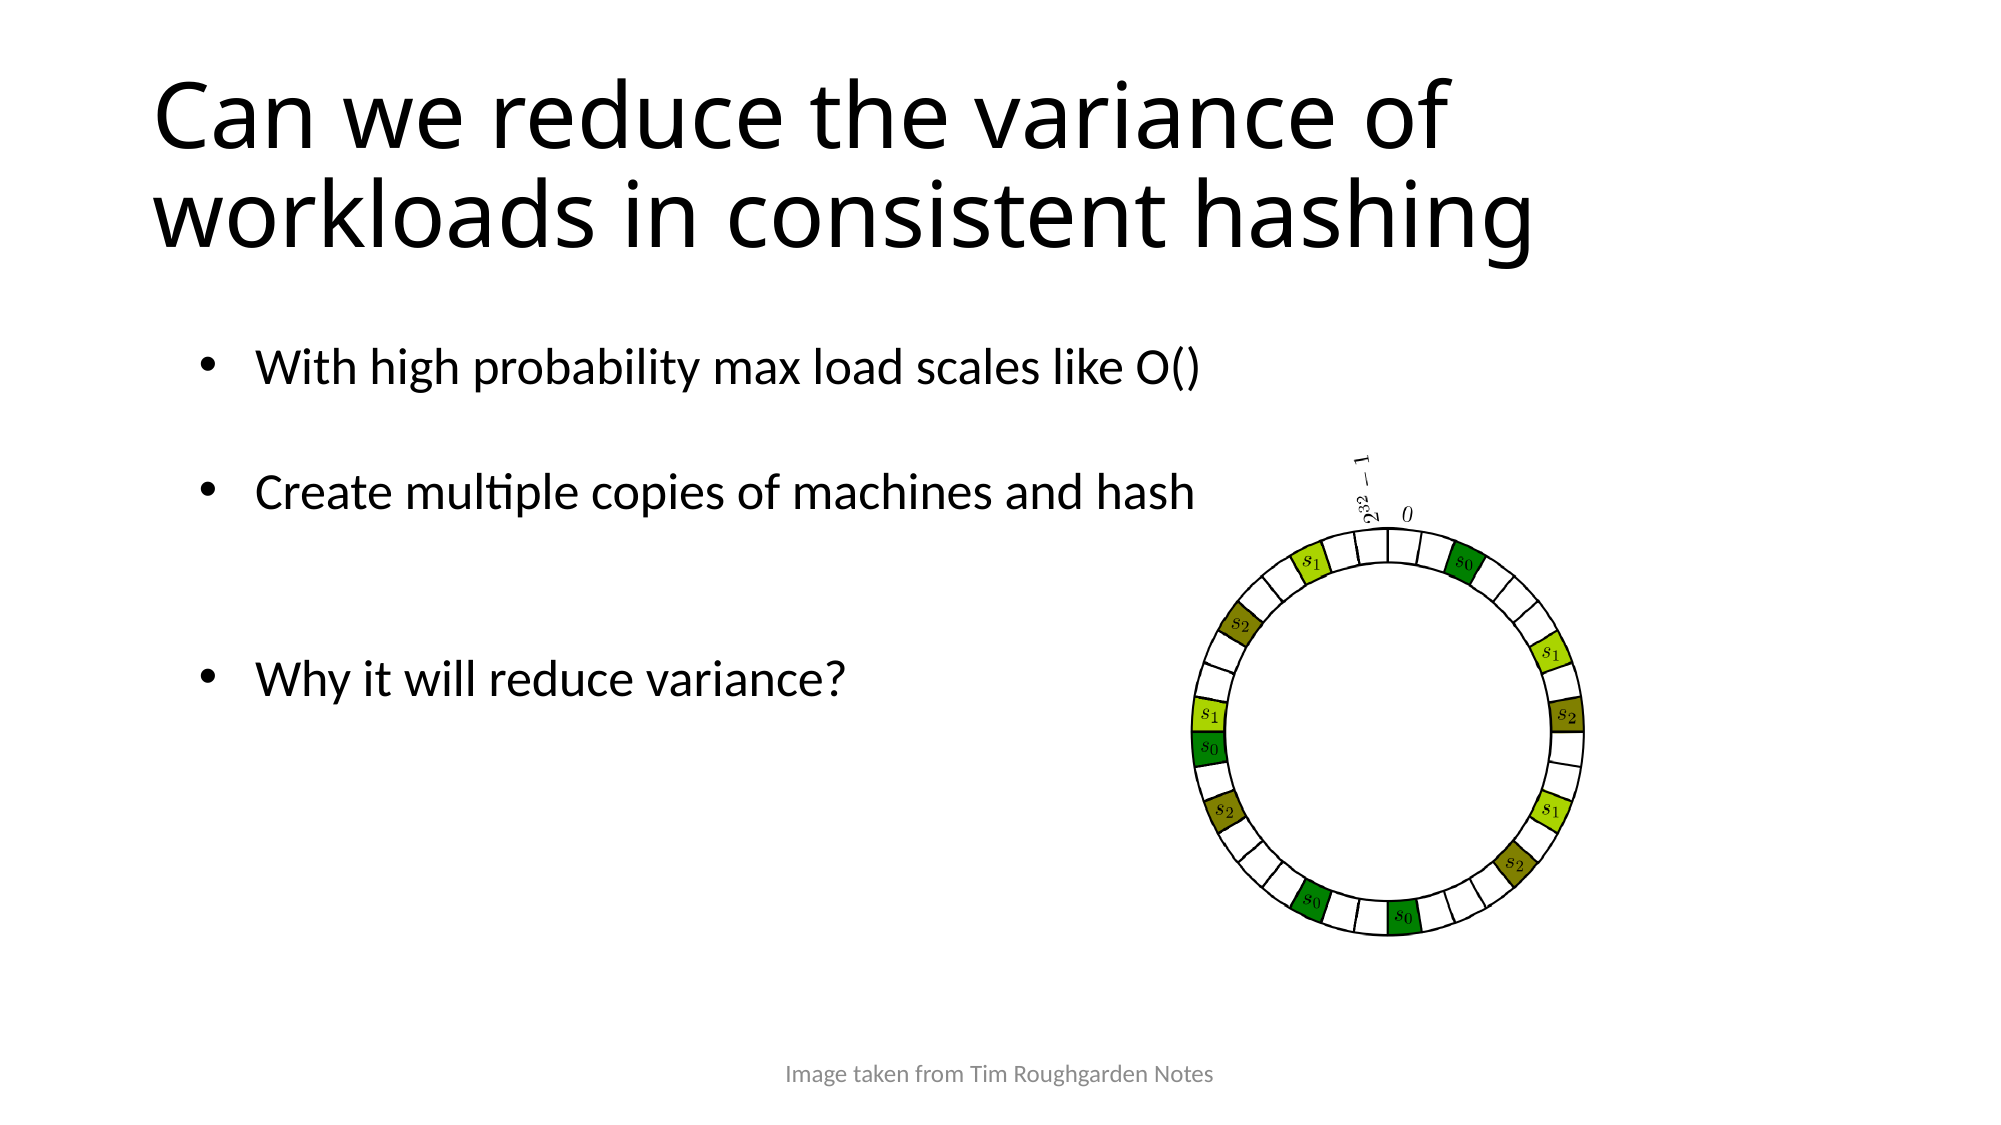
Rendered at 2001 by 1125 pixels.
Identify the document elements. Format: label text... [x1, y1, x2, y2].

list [983, 455, 1756, 1003]
footer Image taken from Tim Roughgarden Notes [662, 1042, 1338, 1103]
title Can we reduce the variance of workloads in consistent hashing [137, 59, 1863, 278]
